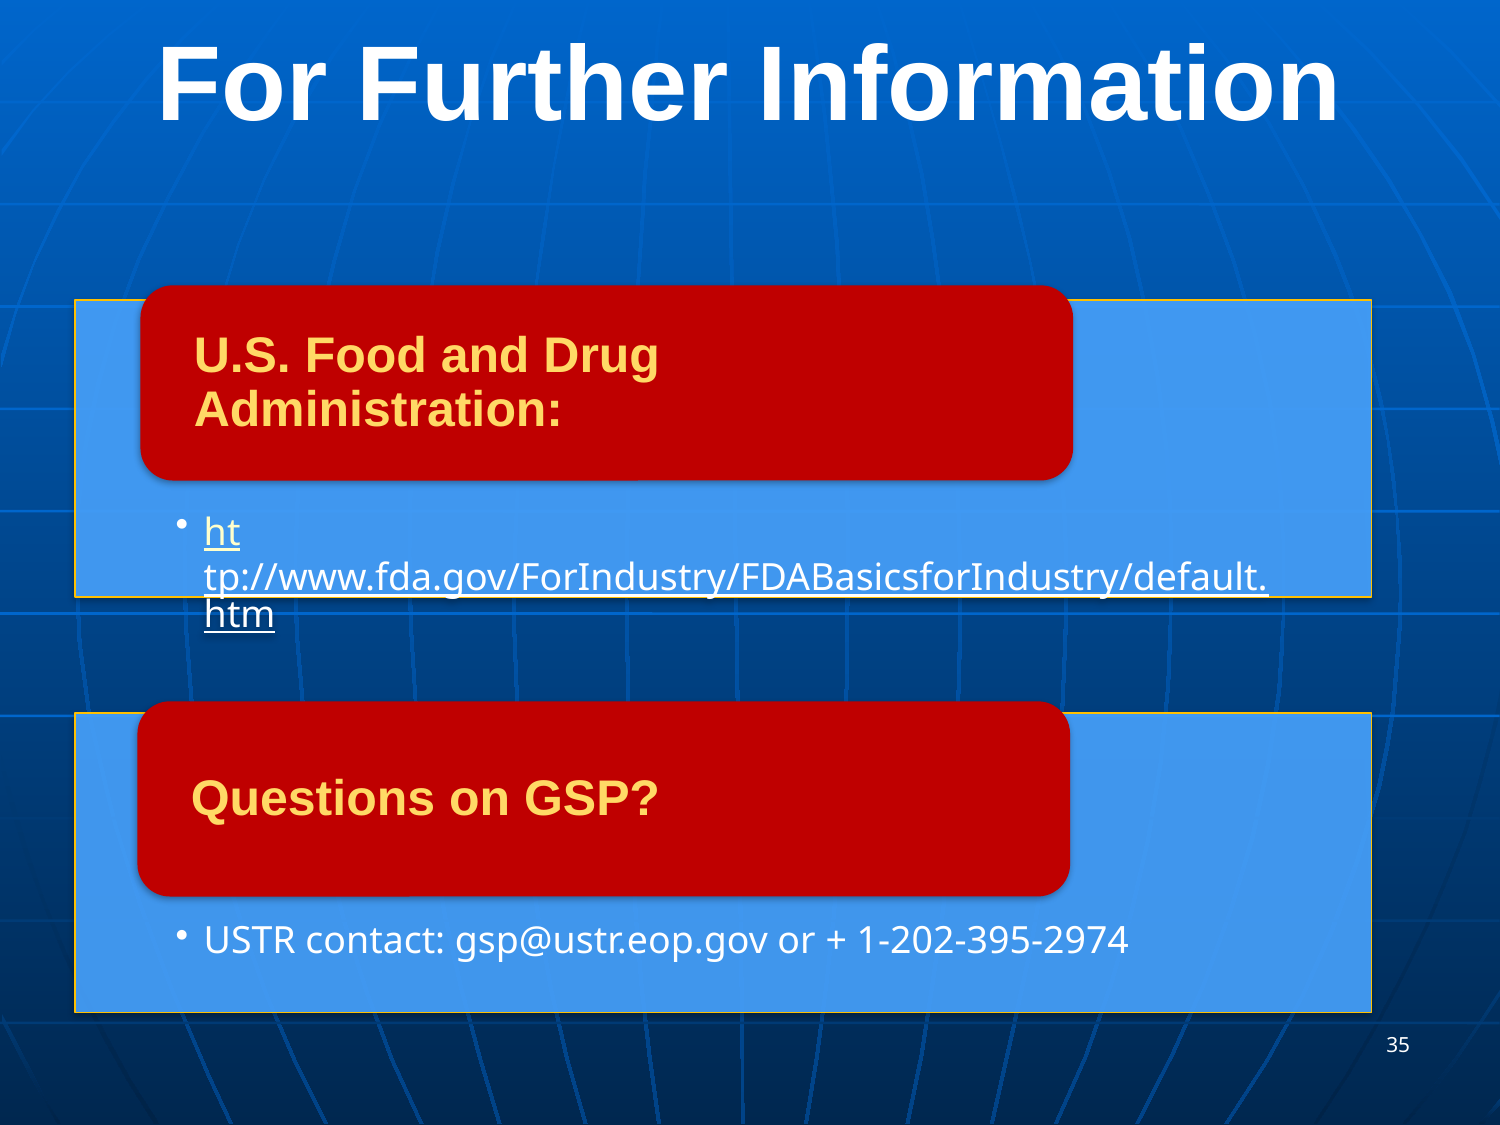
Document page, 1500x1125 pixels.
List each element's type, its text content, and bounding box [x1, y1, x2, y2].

text_box For Further Information [0, 0, 1500, 187]
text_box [74, 262, 1372, 1013]
slide_number 35 [1074, 1023, 1426, 1100]
